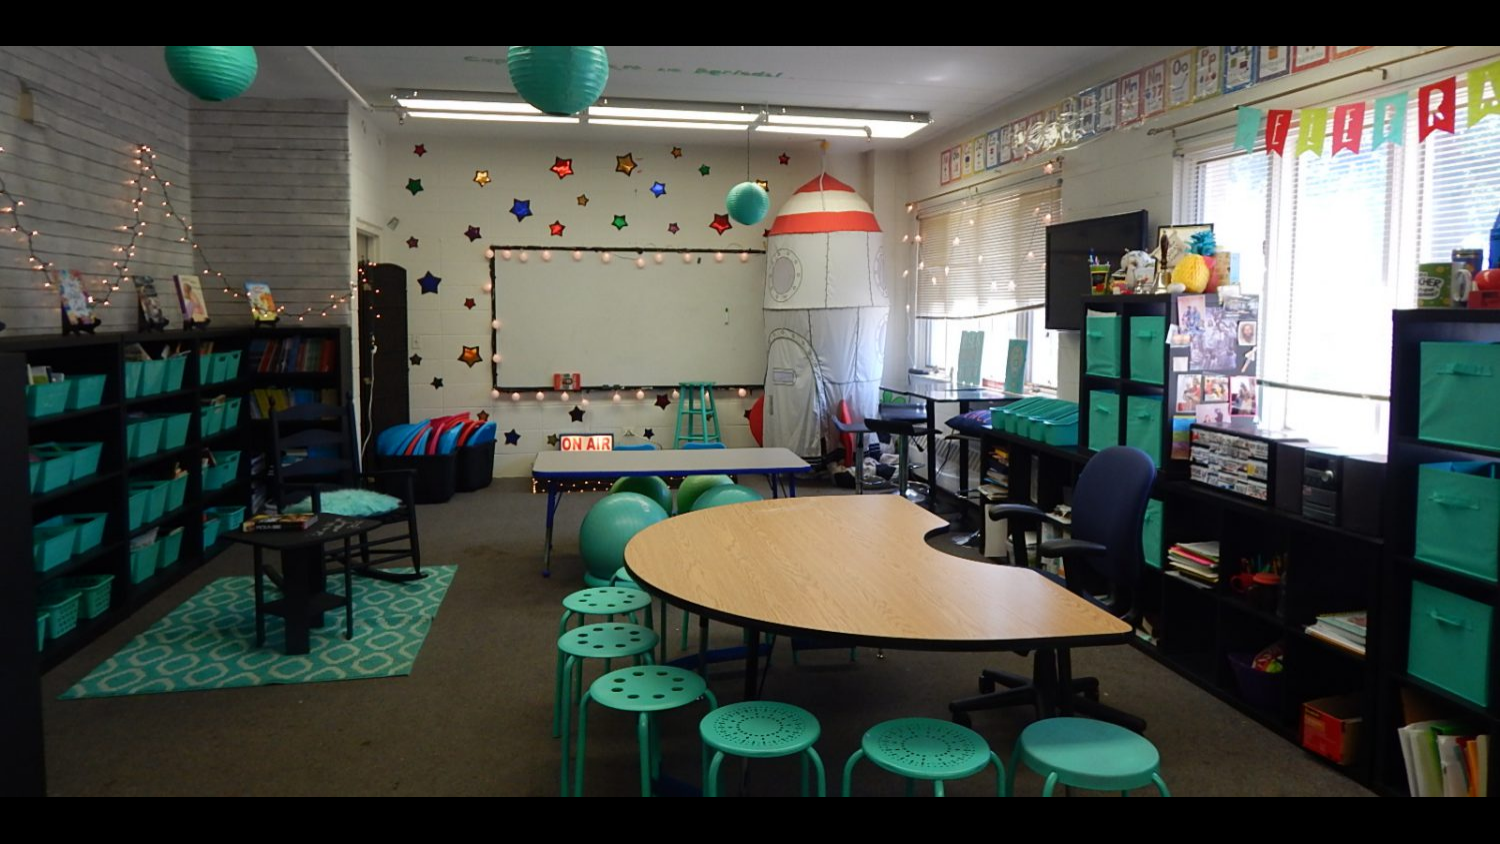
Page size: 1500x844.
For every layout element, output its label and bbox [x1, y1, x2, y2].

picture [0, 46, 1500, 798]
